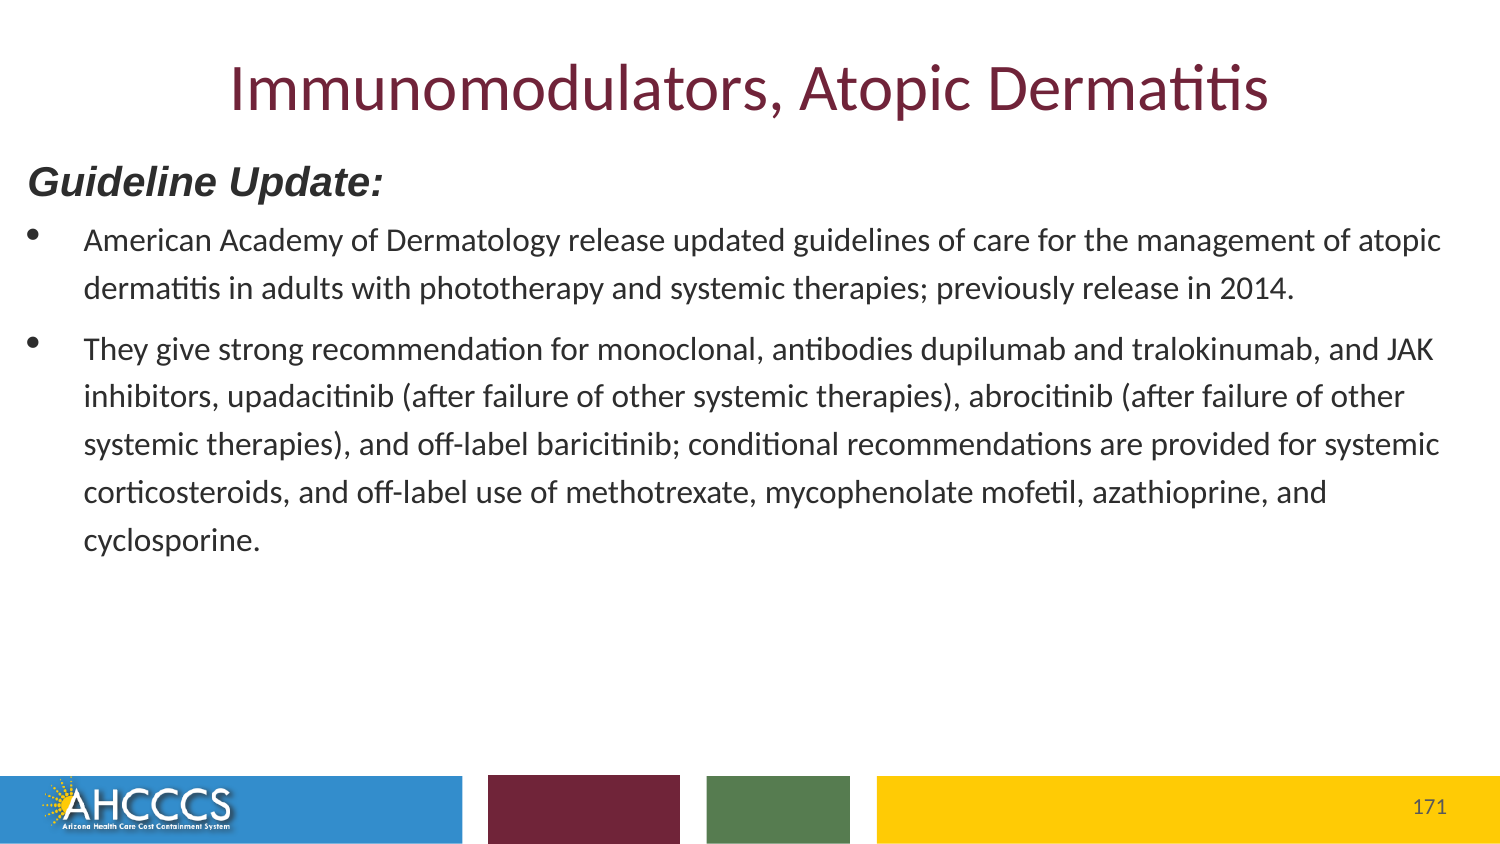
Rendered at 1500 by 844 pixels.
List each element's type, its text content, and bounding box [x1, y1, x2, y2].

list Guideline Update: American Academy of Dermatology release updated guidelines of care for the management of atopic dermatitis in adults with phototherapy and systemic therapies; previously release in 2014. They give strong recommendation for monoclonal, antibodies dupilumab and tralokinumab, and JAK inhibitors, upadacitinib (after failure of other systemic therapies), abrocitinib (after failure of other systemic therapies), and off-label baricitinib; conditional recommendations are provided for systemic corticosteroids, and off-label use of methotrexate, mycophenolate mofetil, azathioprine, and cyclosporine. [12, 146, 1475, 747]
title Immunomodulators, Atopic Dermatitis [75, 22, 1425, 146]
picture [42, 776, 230, 830]
